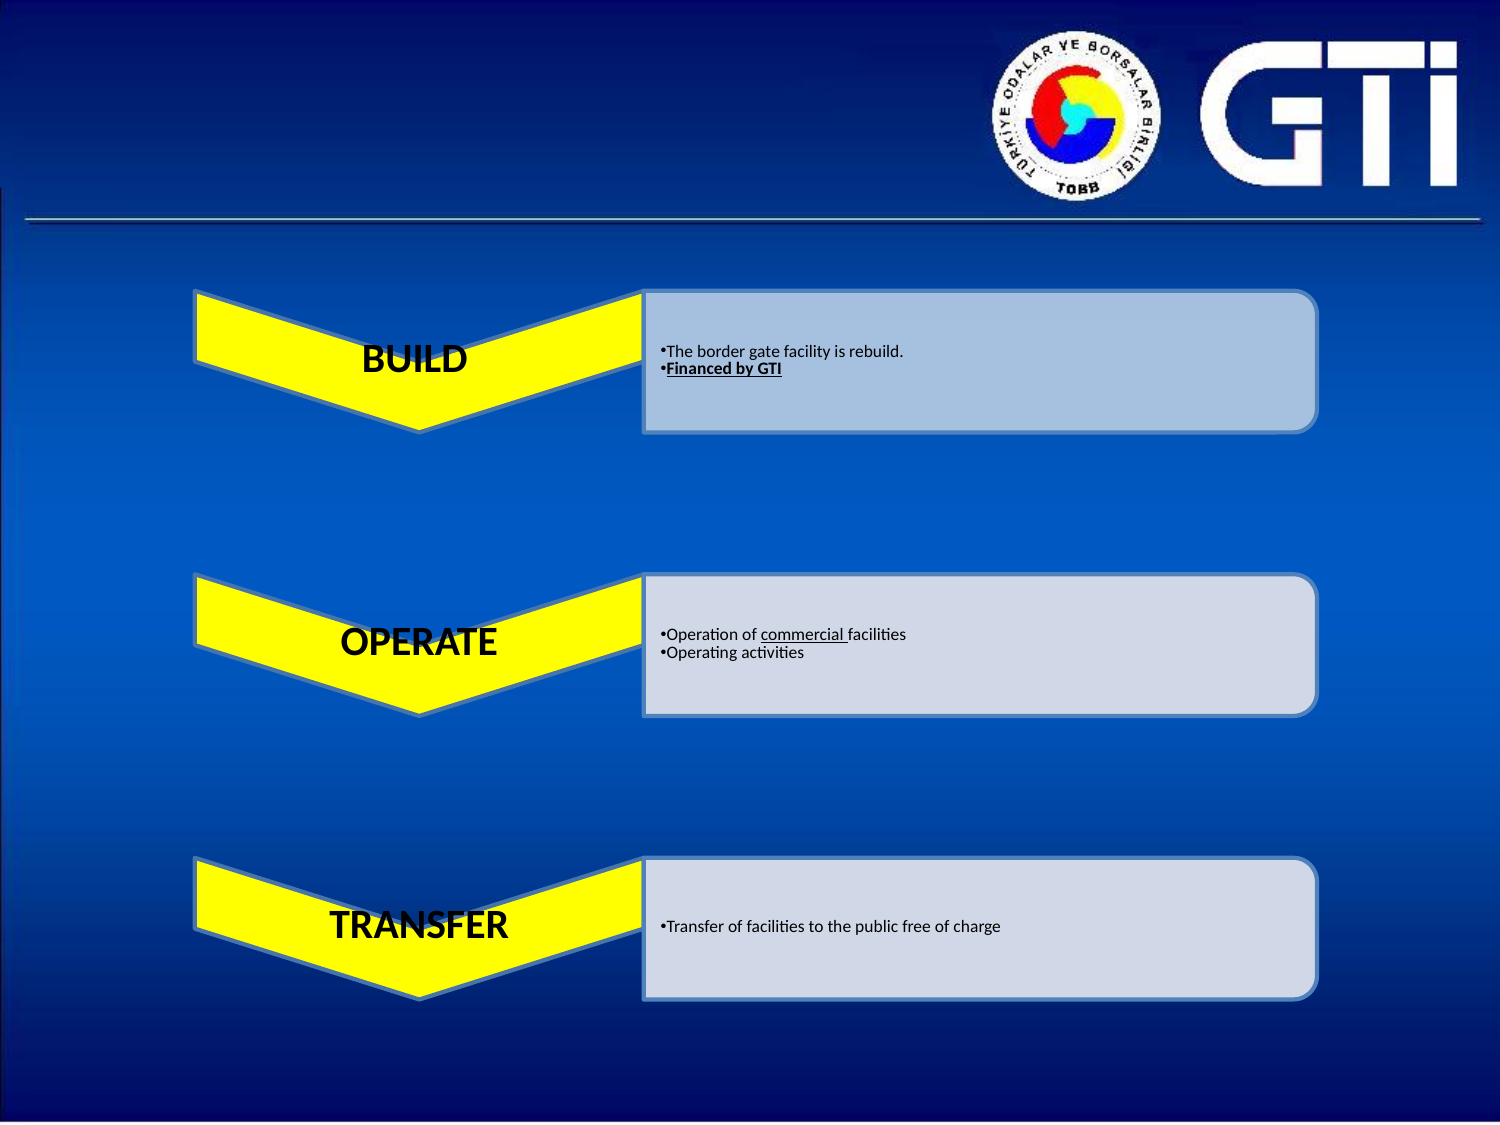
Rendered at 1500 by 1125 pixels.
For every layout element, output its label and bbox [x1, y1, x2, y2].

picture [0, 0, 1500, 1125]
text_box [194, 290, 1318, 1000]
